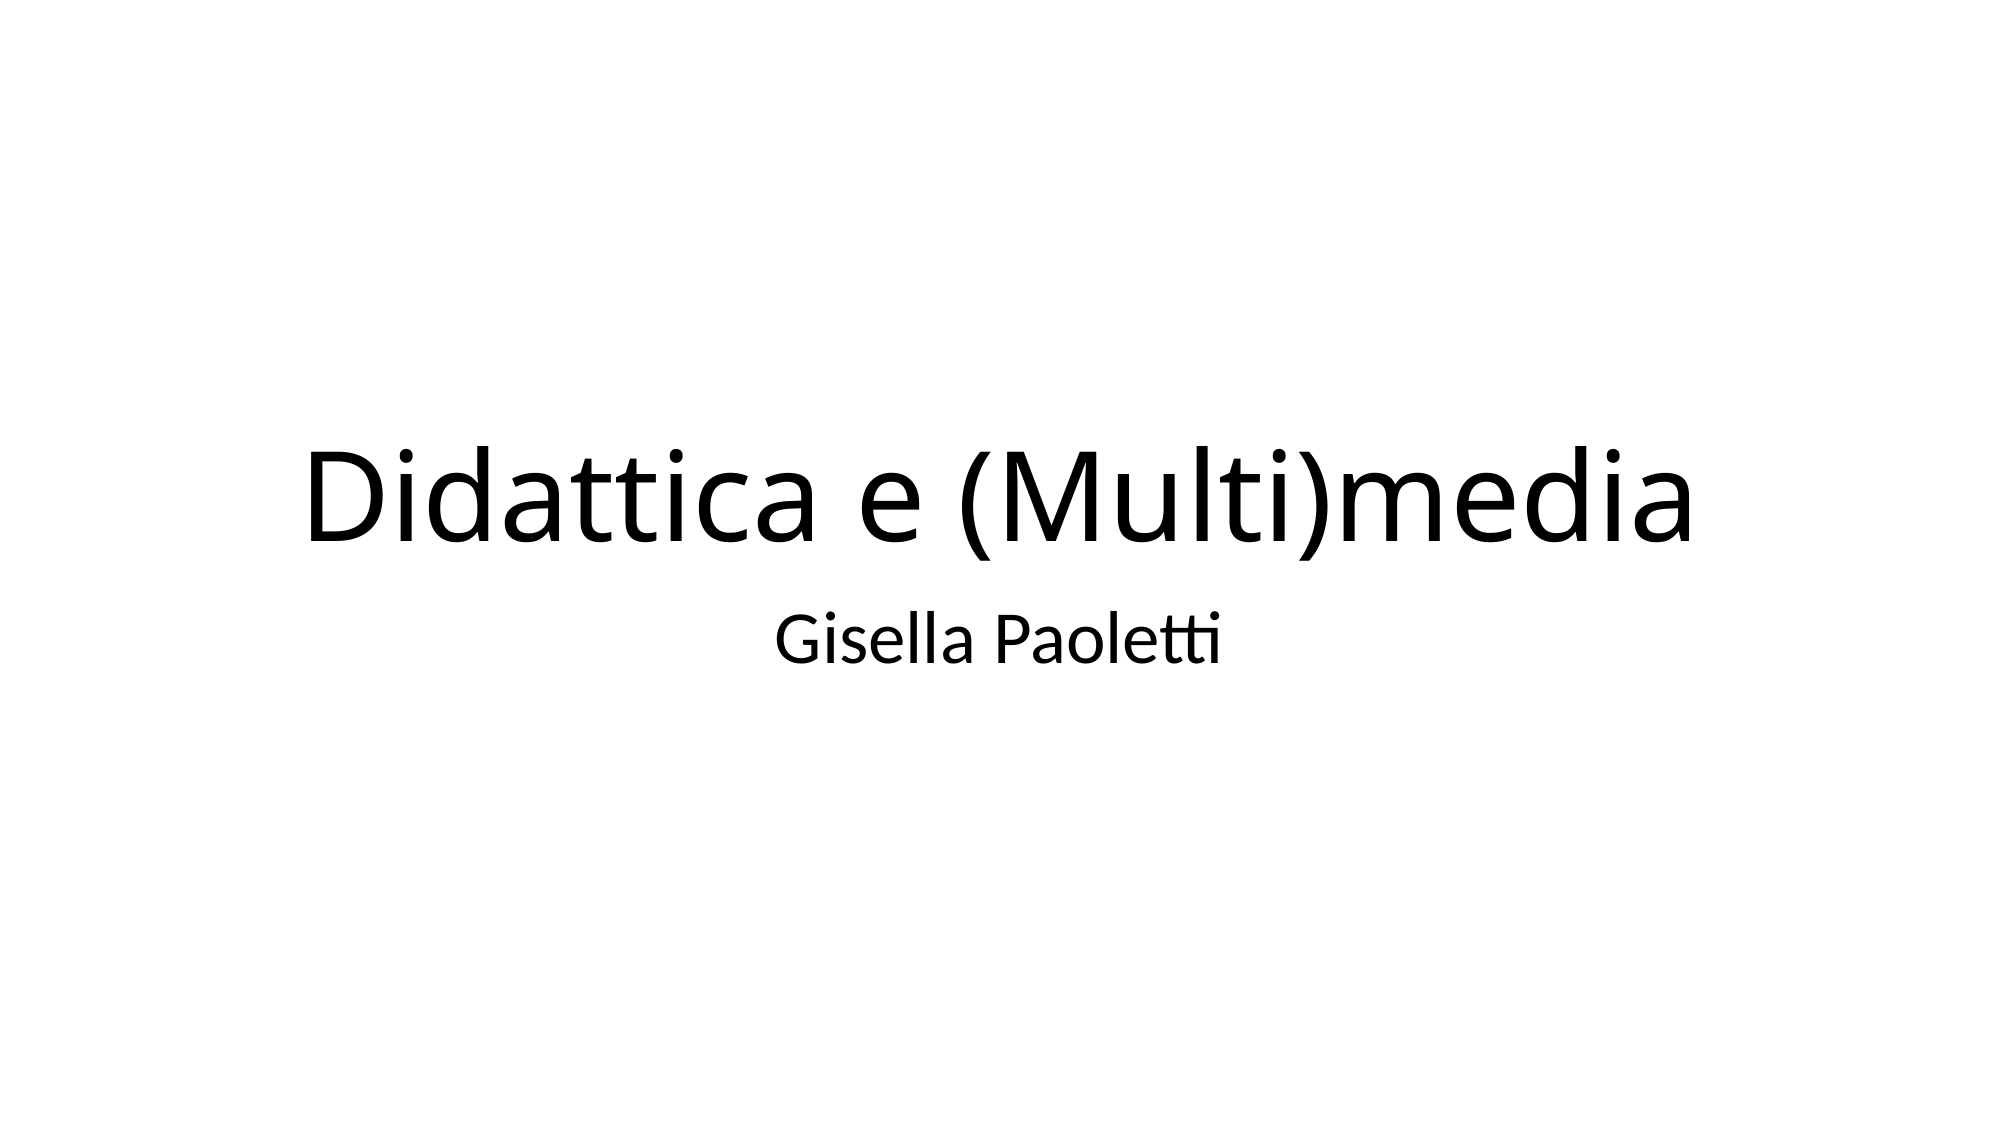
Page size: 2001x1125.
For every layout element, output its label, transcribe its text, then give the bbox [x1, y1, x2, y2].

subtitle Gisella Paoletti [249, 590, 1750, 863]
title Didattica e (Multi)media [249, 184, 1750, 576]
